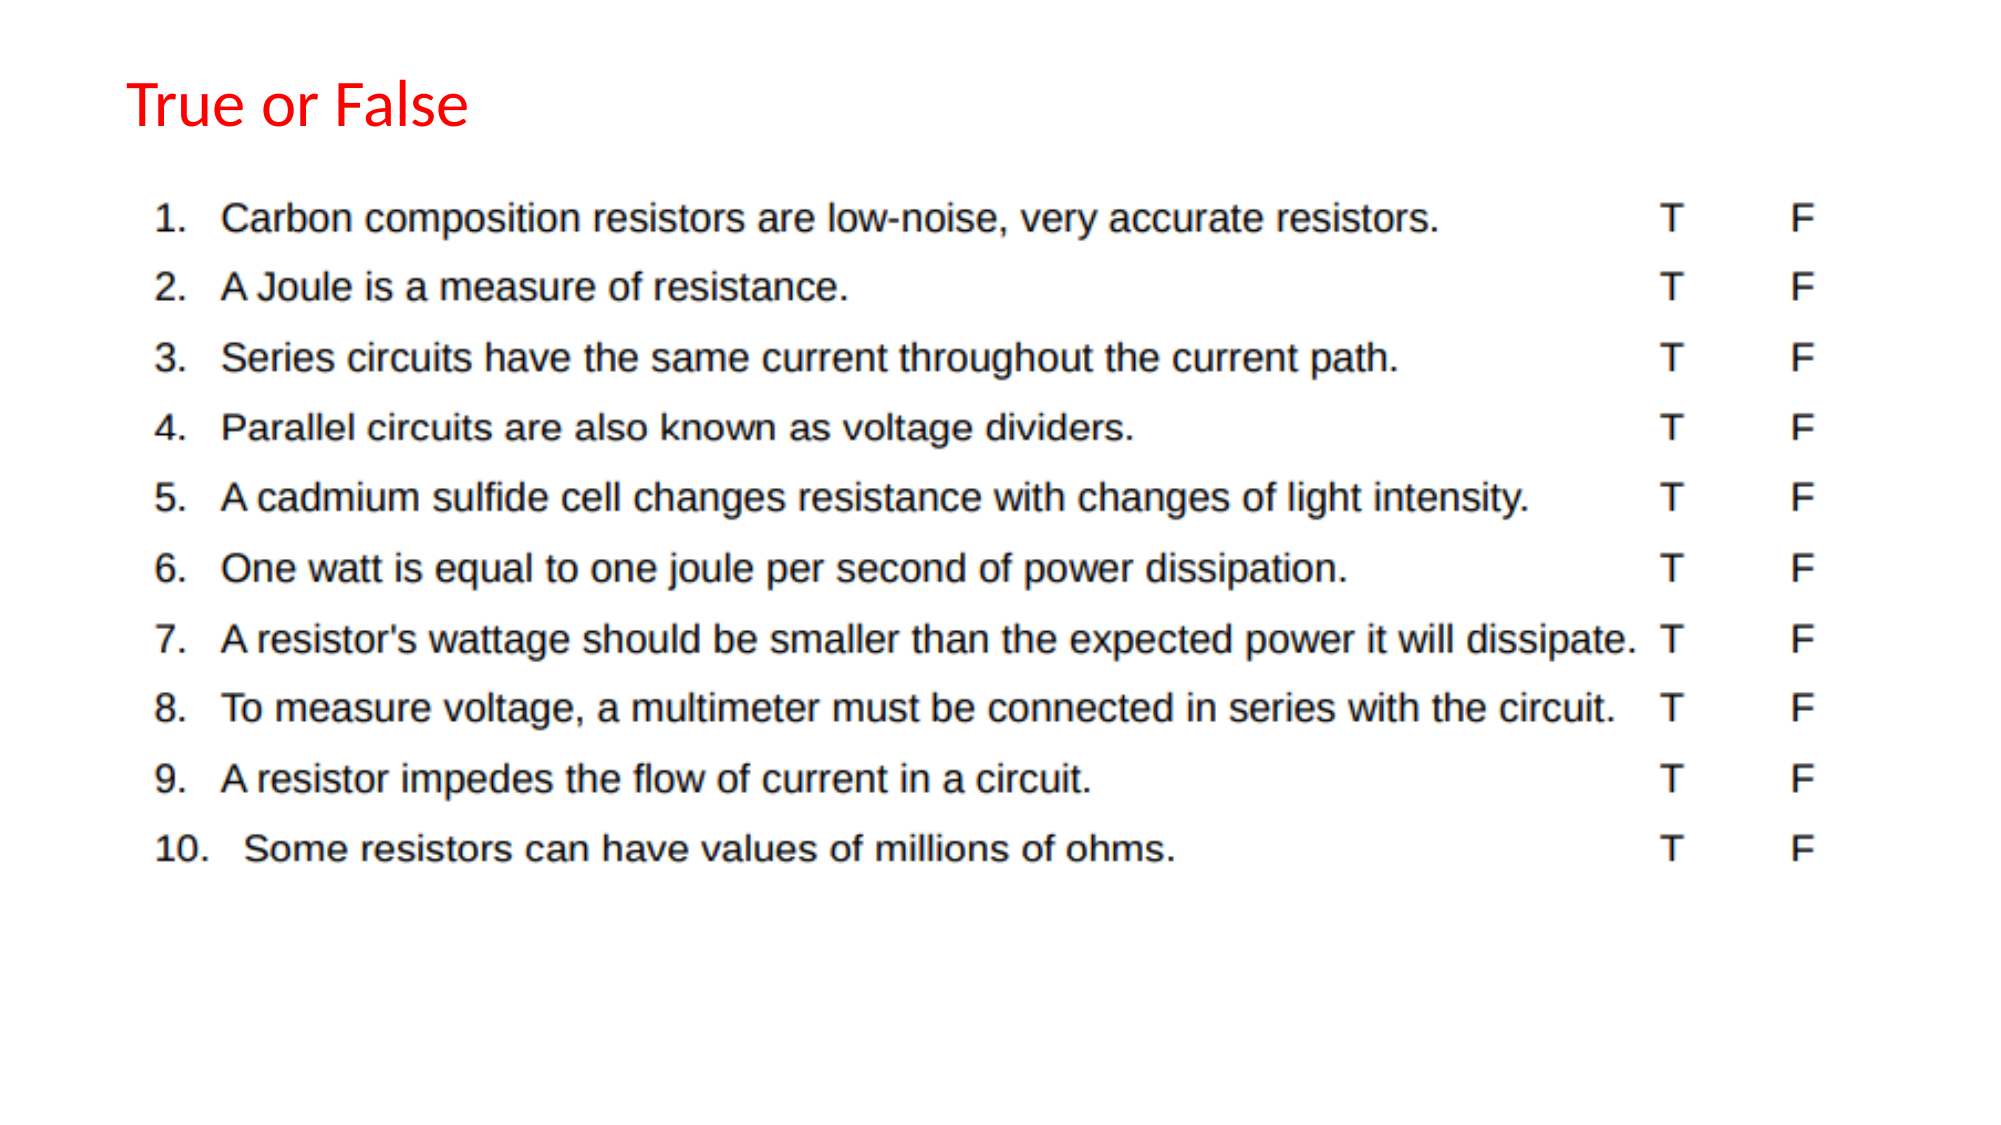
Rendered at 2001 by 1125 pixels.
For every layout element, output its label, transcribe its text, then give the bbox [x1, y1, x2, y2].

picture [109, 148, 1962, 937]
text_box True or False [111, 52, 486, 148]
